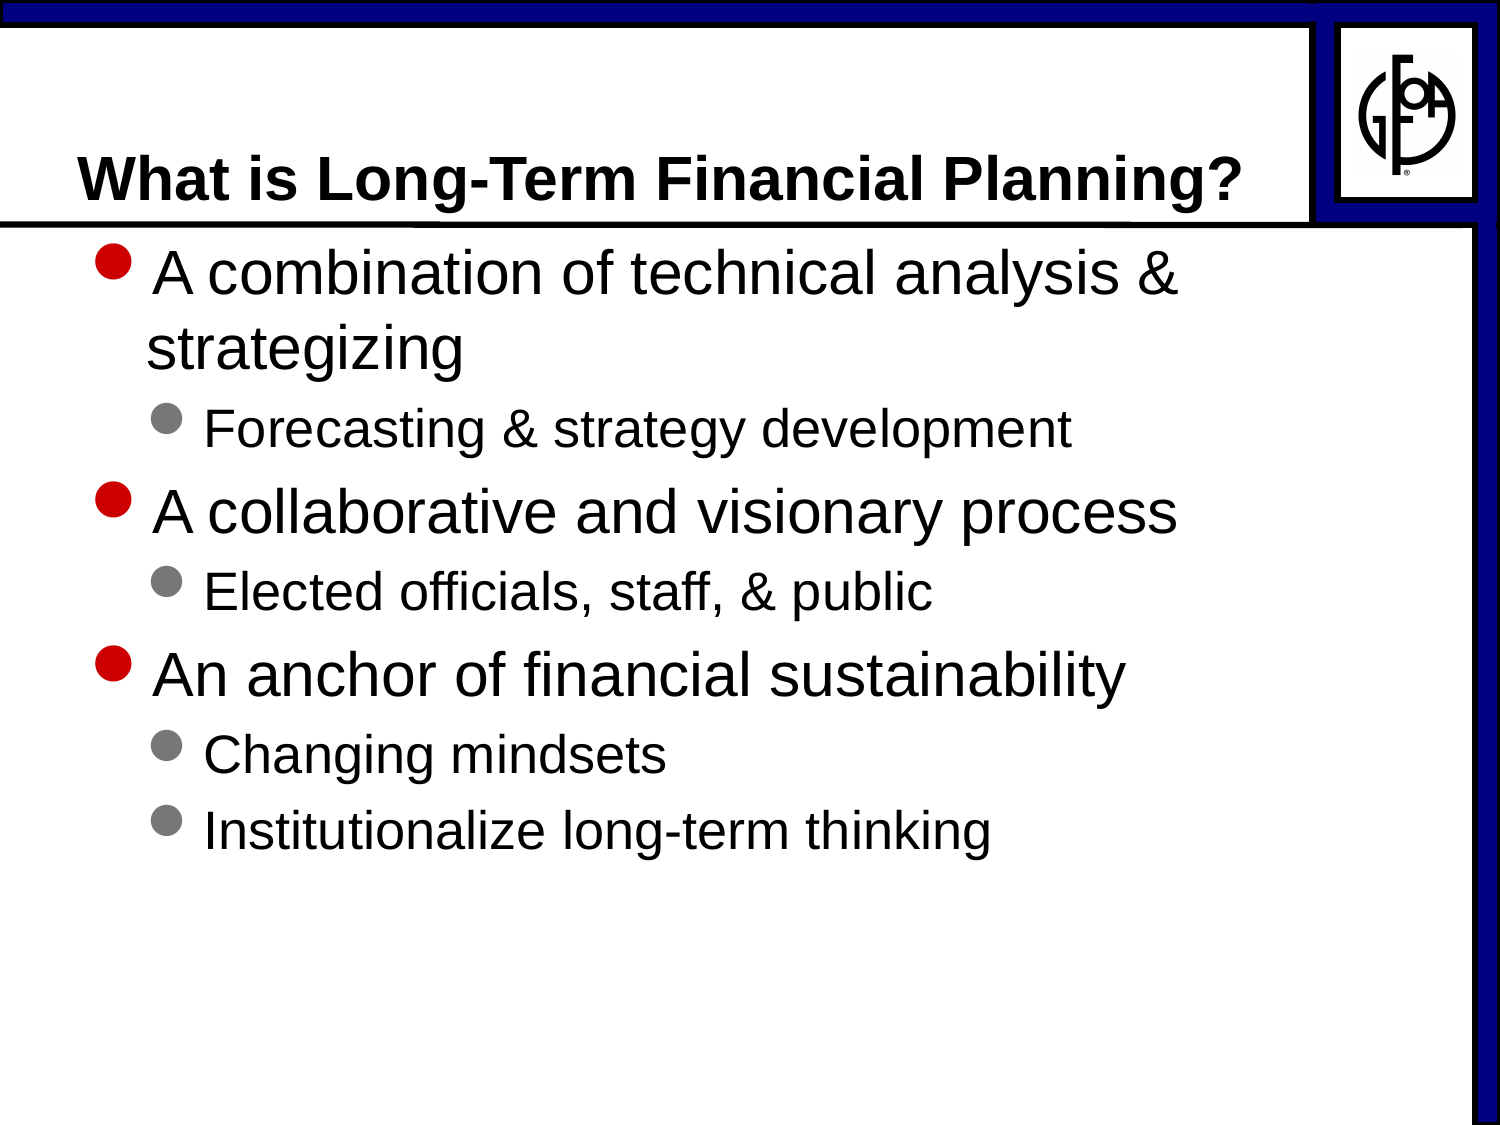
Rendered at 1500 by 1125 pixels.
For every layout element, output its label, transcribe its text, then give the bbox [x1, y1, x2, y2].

title What is Long-Term Financial Planning? [62, 37, 1300, 220]
picture [1353, 52, 1461, 178]
list A combination of technical analysis & strategizing Forecasting & strategy development A collaborative and visionary process Elected officials, staff, & public An anchor of financial sustainability Changing mindsets Institutionalize long-term thinking [75, 224, 1425, 893]
